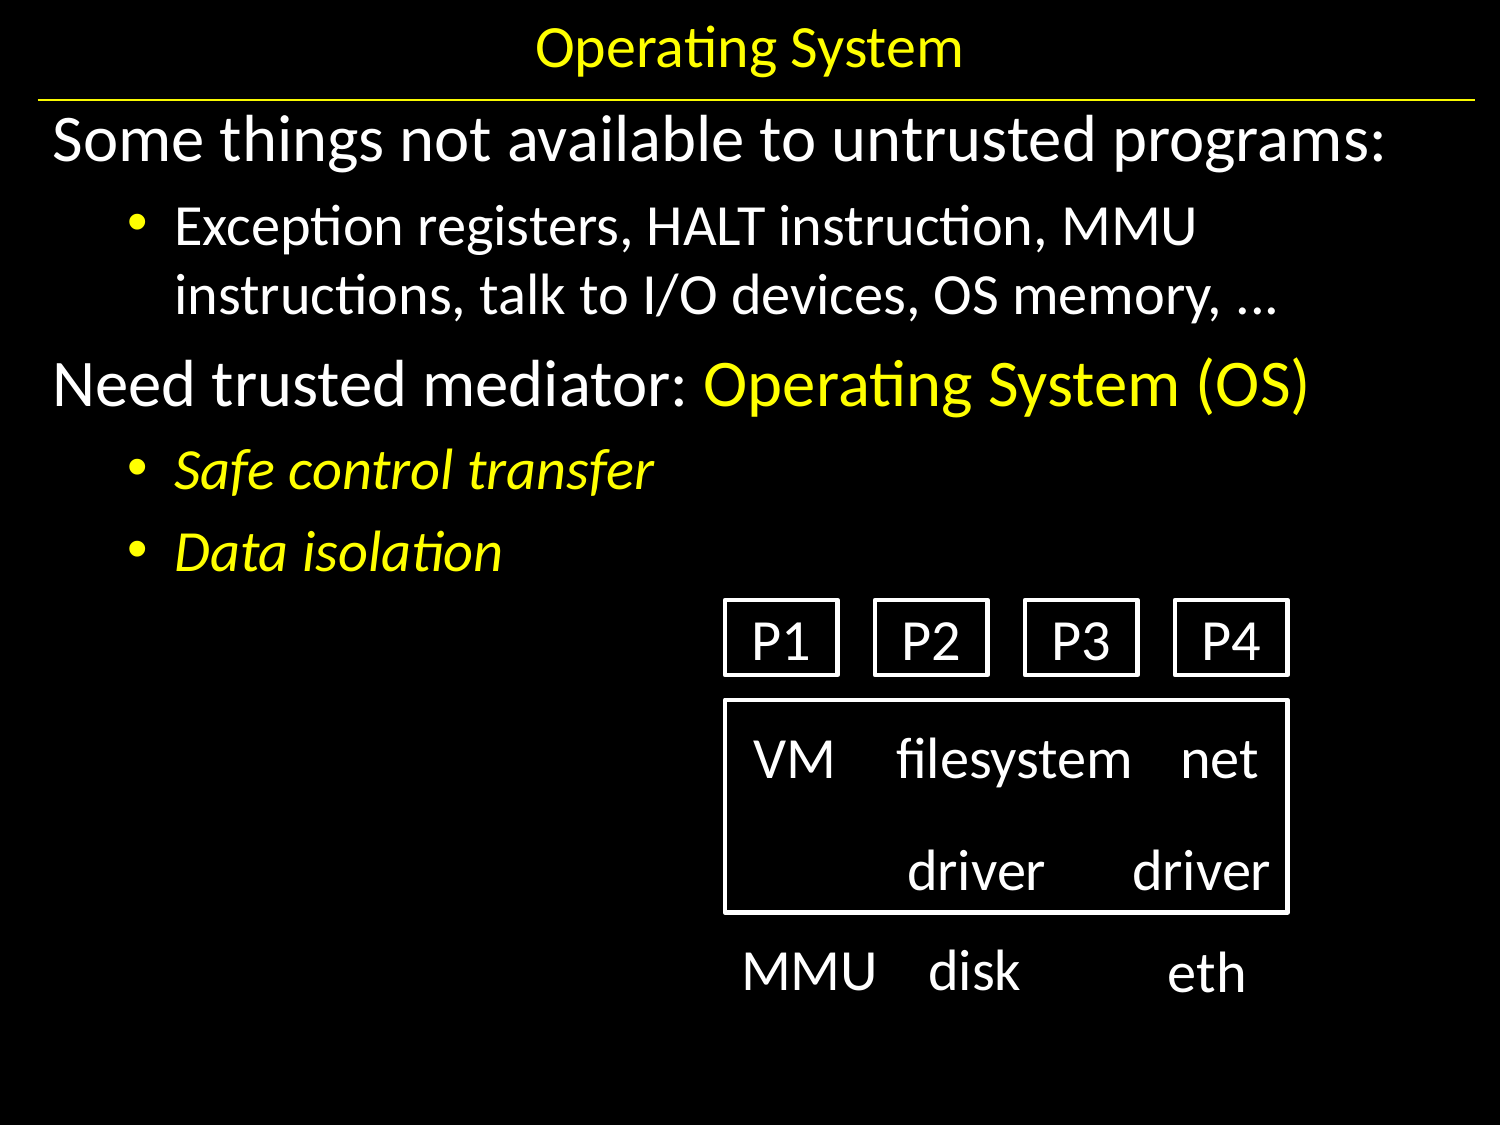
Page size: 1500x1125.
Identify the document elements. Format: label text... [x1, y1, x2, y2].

text_box P1 [723, 598, 840, 677]
text_box P4 [1173, 598, 1290, 677]
text_box driver [892, 825, 1062, 910]
text_box eth [1153, 926, 1262, 1012]
text_box P3 [1023, 598, 1140, 677]
list Some things not available to untrusted programs: Exception registers, HALT instruction, MMU instructions, talk to I/O devices, OS memory, ... Need trusted mediator: Operating System (OS) Safe control transfer Data isolation [37, 87, 1463, 650]
text_box filesystem [881, 712, 1149, 798]
title Operating System [37, 0, 1463, 87]
text_box VM [738, 712, 851, 798]
text_box net [1165, 712, 1275, 798]
text_box [723, 698, 1290, 914]
text_box P2 [873, 598, 990, 677]
text_box MMU [726, 924, 893, 1010]
text_box driver [1117, 825, 1287, 910]
text_box disk [913, 924, 1037, 1010]
